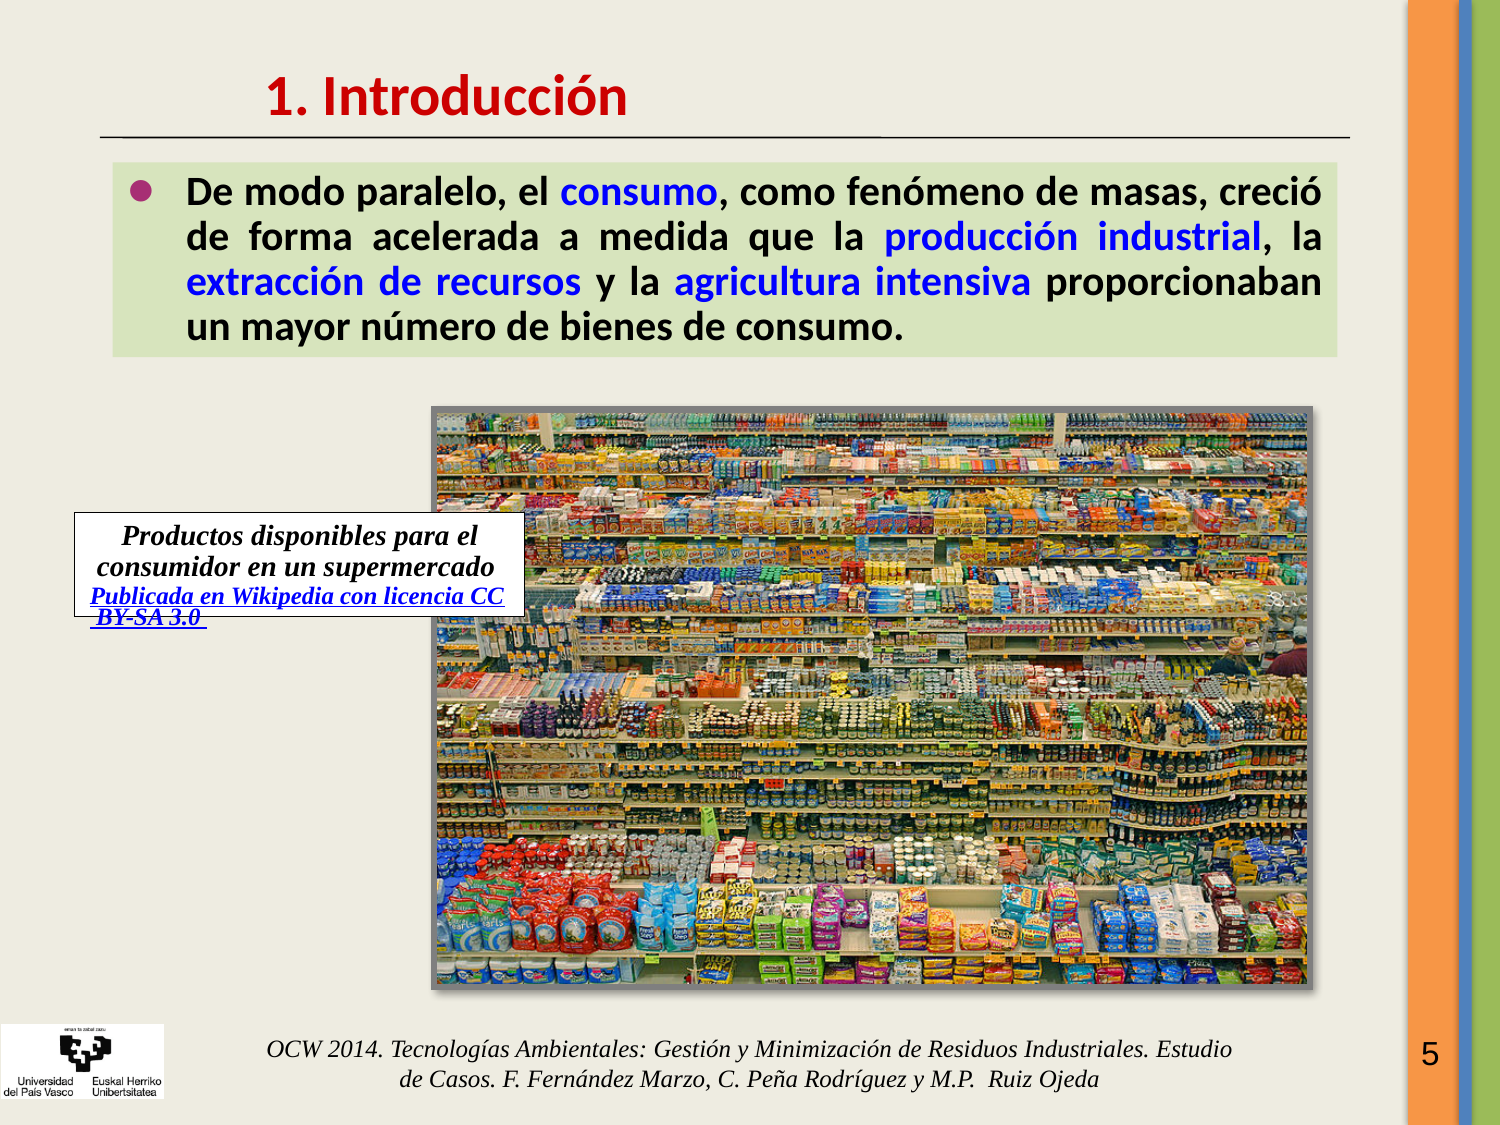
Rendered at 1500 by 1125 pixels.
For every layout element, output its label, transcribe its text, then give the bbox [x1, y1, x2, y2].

text_box OCW 2014. Tecnologías Ambientales: Gestión y Minimización de Residuos Industriales. Estudio de Casos. F. Fernández Marzo, C. Peña Rodríguez y M.P. Ruiz Ojeda [249, 1025, 1250, 1101]
picture [0, 1024, 164, 1100]
text_box Productos disponibles para el consumidor en un supermercado Publicada en Wikipedia con licencia CC BY-SA 3.0 [74, 512, 432, 617]
text_box 1. Introducción [249, 50, 1200, 135]
text_box De modo paralelo, el consumo, como fenómeno de masas, creció de forma acelerada a medida que la producción industrial, la extracción de recursos y la agricultura intensiva proporcionaban un mayor número de bienes de consumo. [112, 162, 1338, 358]
picture [437, 412, 1308, 985]
text_box 5 [1406, 1025, 1500, 1104]
